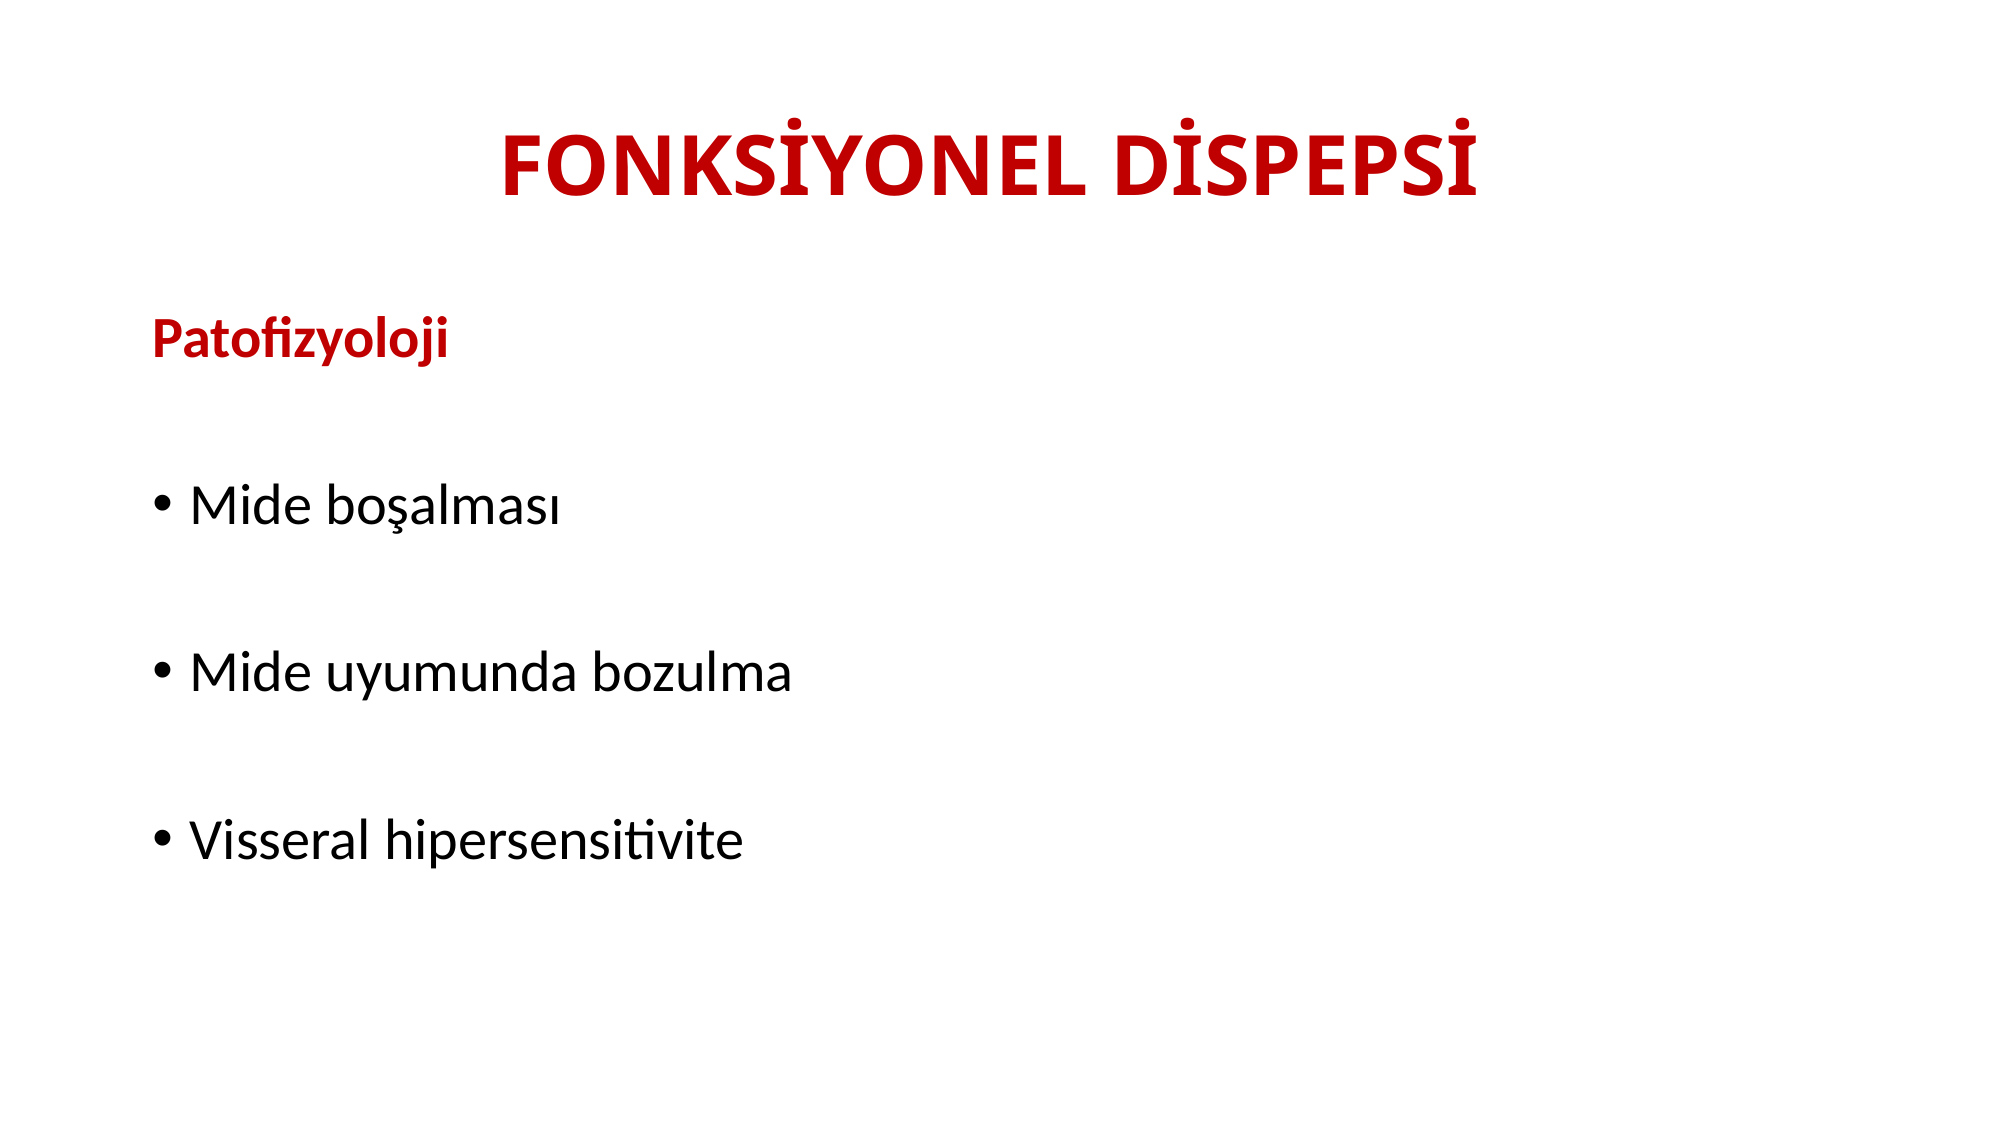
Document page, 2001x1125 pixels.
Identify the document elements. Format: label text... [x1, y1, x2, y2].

title FONKSİYONEL DİSPEPSİ [137, 59, 1863, 278]
list Patofizyoloji Mide boşalması Mide uyumunda bozulma Visseral hipersensitivite [137, 299, 1863, 1014]
